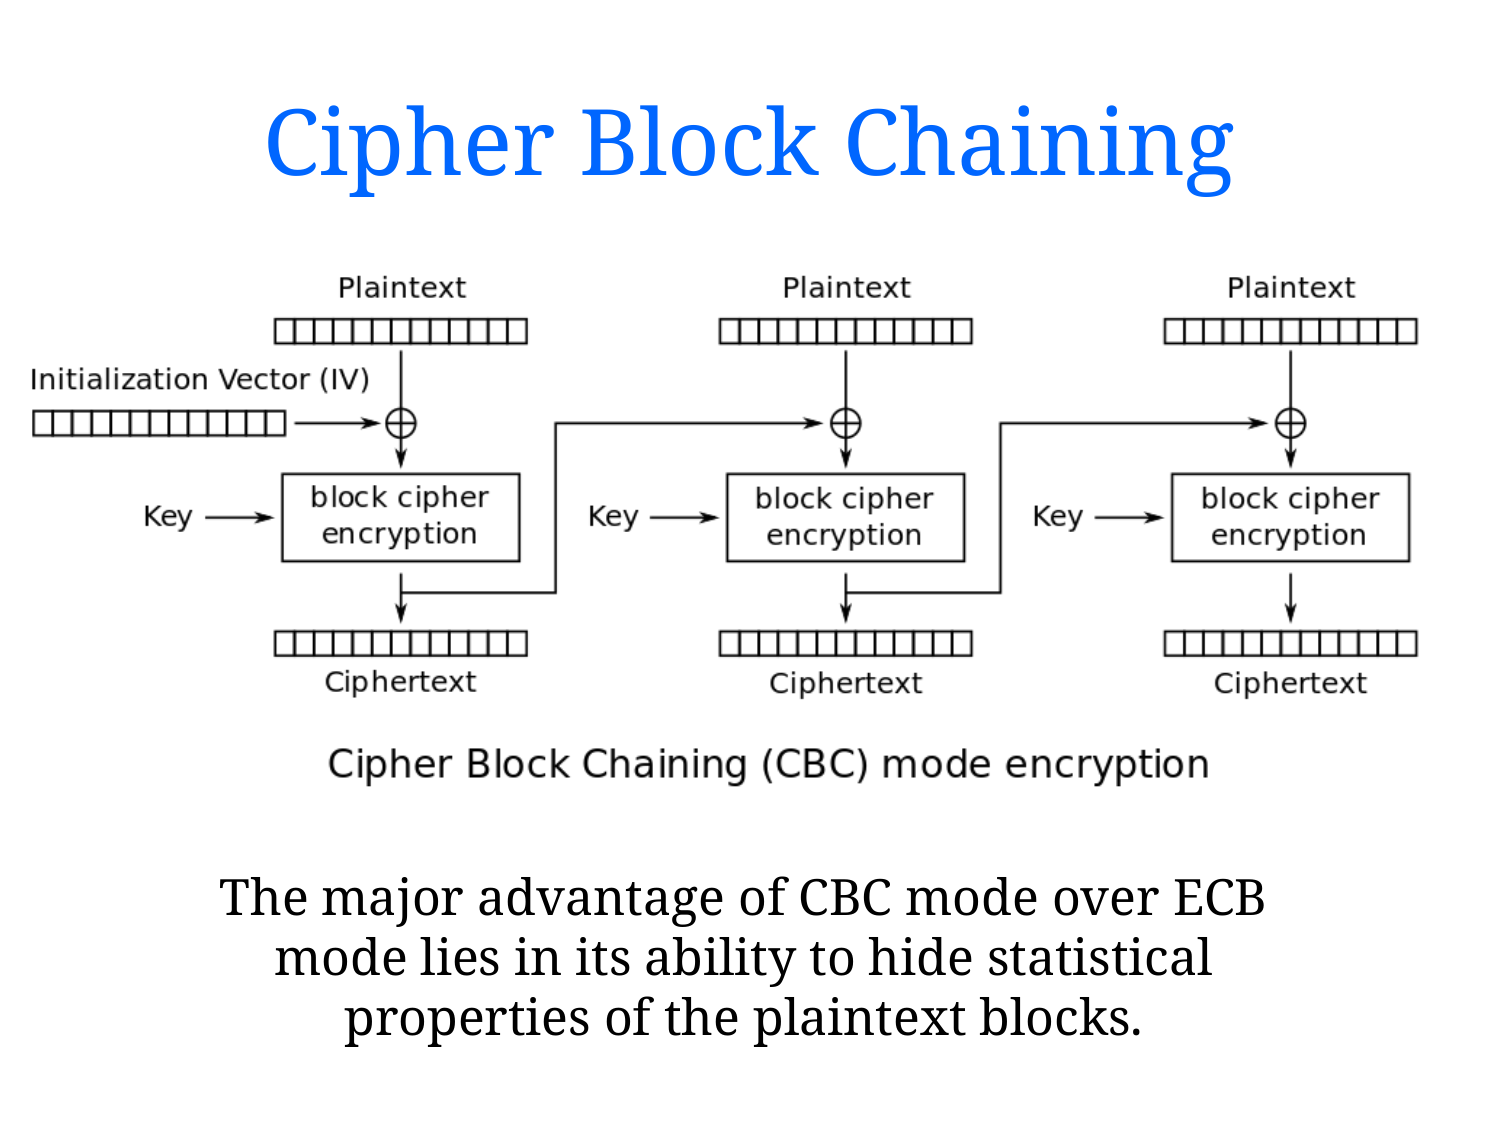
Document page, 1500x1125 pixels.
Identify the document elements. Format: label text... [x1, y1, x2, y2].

title Cipher Block Chaining [75, 45, 1425, 230]
text_box The major advantage of CBC mode over ECB mode lies in its ability to hide statistical properties of the plaintext blocks. [159, 857, 1329, 1053]
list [17, 231, 1471, 818]
